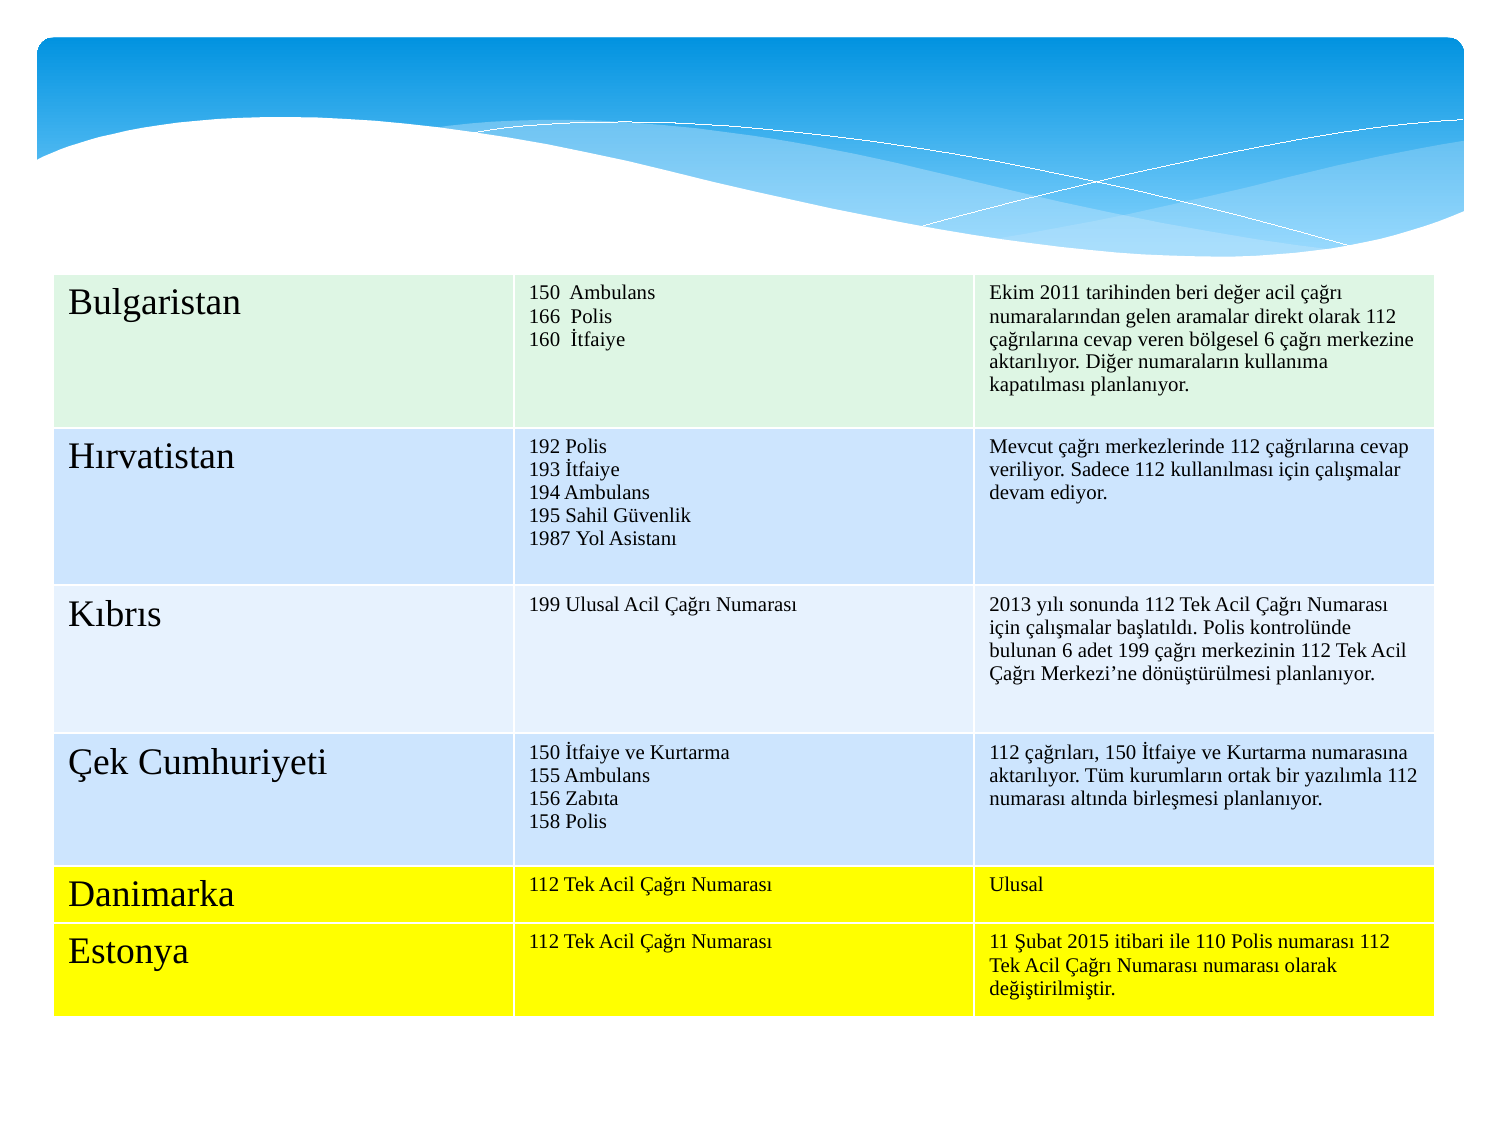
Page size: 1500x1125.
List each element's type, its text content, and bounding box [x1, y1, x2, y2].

table_cell 150 İtfaiye ve Kurtarma 155 Ambulans 156 Zabıta 158 Polis [515, 734, 973, 865]
table_cell 112 Tek Acil Çağrı Numarası [515, 867, 973, 922]
table_cell Çek Cumhuriyeti [54, 734, 513, 865]
table_cell 11 Şubat 2015 itibari ile 110 Polis numarası 112 Tek Acil Çağrı Numarası numarası olarak değiştirilmiştir. [975, 924, 1434, 1016]
table_cell Danimarka [54, 867, 513, 922]
table_cell Hırvatistan [54, 429, 513, 584]
table_cell 192 Polis 193 İtfaiye 194 Ambulans 195 Sahil Güvenlik 1987 Yol Asistanı [515, 429, 973, 584]
table_cell 112 Tek Acil Çağrı Numarası [515, 924, 973, 1016]
table_cell Estonya [54, 924, 513, 1016]
table_cell Mevcut çağrı merkezlerinde 112 çağrılarına cevap veriliyor. Sadece 112 kullanılması için çalışmalar devam ediyor. [975, 429, 1434, 584]
table_cell 2013 yılı sonunda 112 Tek Acil Çağrı Numarası için çalışmalar başlatıldı. Polis kontrolünde bulunan 6 adet 199 çağrı merkezinin 112 Tek Acil Çağrı Merkezi’ne dönüştürülmesi planlanıyor. [975, 586, 1434, 732]
table_header Bulgaristan [54, 275, 513, 427]
table_cell 199 Ulusal Acil Çağrı Numarası [515, 586, 973, 732]
table_cell Kıbrıs [54, 586, 513, 732]
table_cell 112 çağrıları, 150 İtfaiye ve Kurtarma numarasına aktarılıyor. Tüm kurumların ortak bir yazılımla 112 numarası altında birleşmesi planlanıyor. [975, 734, 1434, 865]
table_cell Ulusal [975, 867, 1434, 922]
table_header Ekim 2011 tarihinden beri değer acil çağrı numaralarından gelen aramalar direkt olarak 112 çağrılarına cevap veren bölgesel 6 çağrı merkezine aktarılıyor. Diğer numaraların kullanıma kapatılması planlanıyor. [975, 275, 1434, 427]
table_header 150 Ambulans 166 Polis 160 İtfaiye [515, 275, 973, 427]
